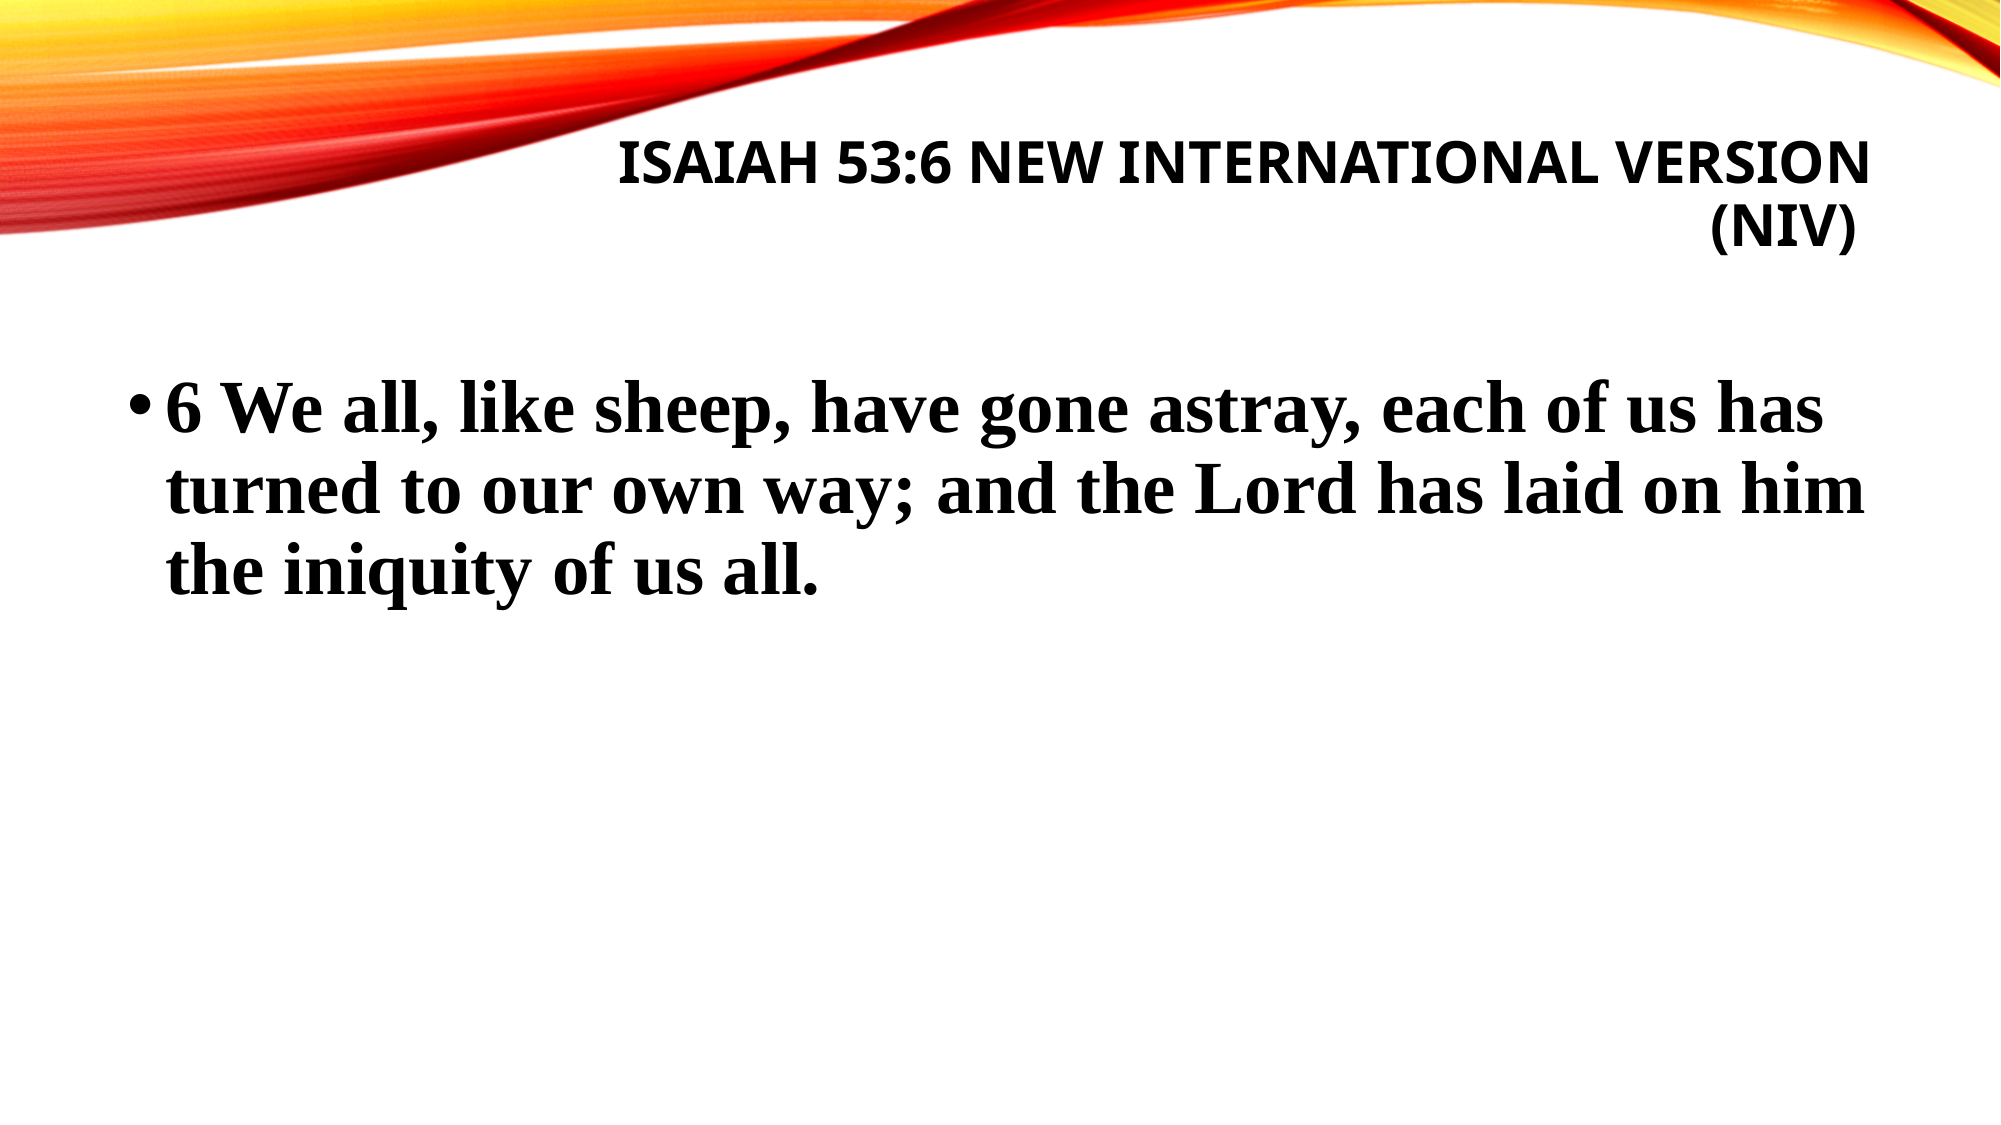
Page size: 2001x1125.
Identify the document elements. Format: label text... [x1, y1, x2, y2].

list 6 We all, like sheep, have gone astray, each of us has turned to our own way; and the Lord has laid on him the iniquity of us all. [112, 360, 1888, 1021]
picture [0, 0, 2000, 237]
title Isaiah 53:6 New International Version (NIV) [474, 125, 1888, 338]
